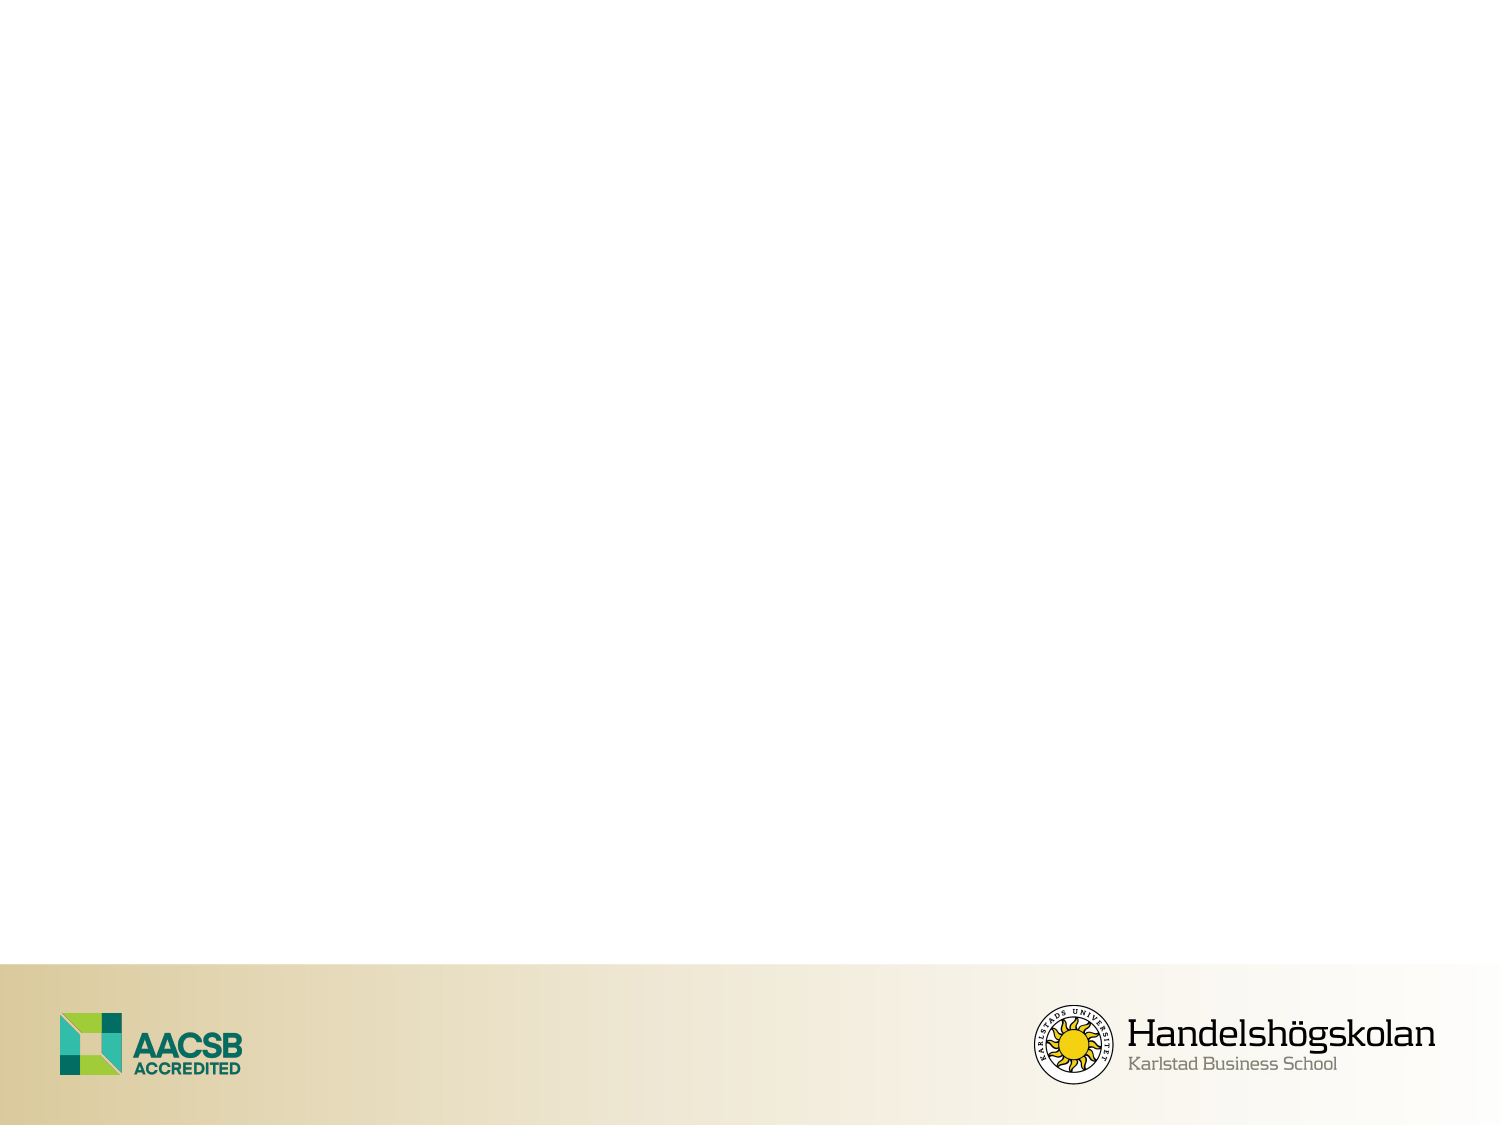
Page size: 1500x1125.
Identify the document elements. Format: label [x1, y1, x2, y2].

picture [0, 962, 1500, 1125]
